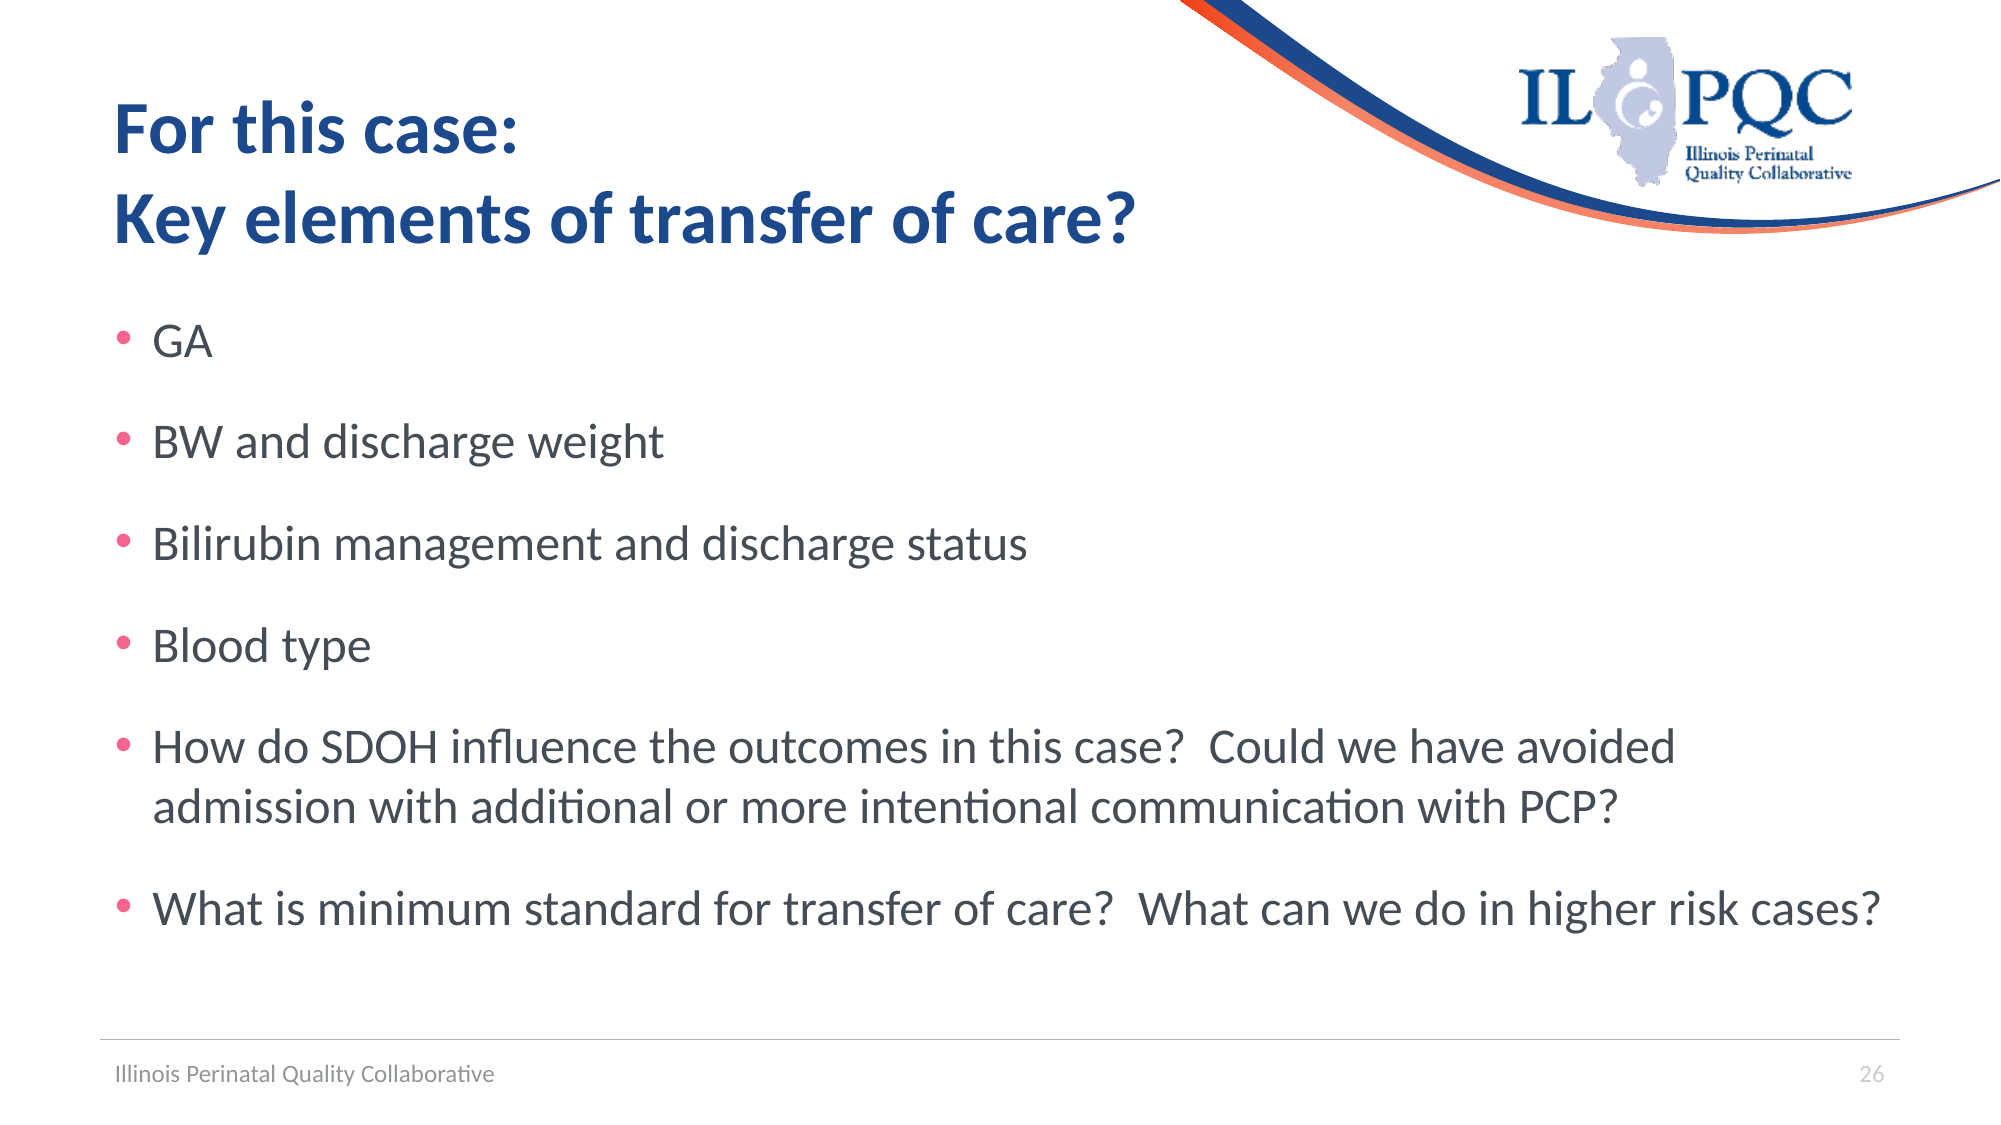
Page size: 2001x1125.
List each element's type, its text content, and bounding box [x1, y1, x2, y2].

picture [1519, 37, 1852, 59]
slide_number 26 [1449, 1042, 1900, 1103]
title For this case: Key elements of transfer of care? [99, 59, 1900, 278]
footer Illinois Perinatal Quality Collaborative [99, 1042, 775, 1103]
list GA BW and discharge weight Bilirubin management and discharge status Blood type How do SDOH influence the outcomes in this case? Could we have avoided admission with additional or more intentional communication with PCP? What is minimum standard for transfer of care? What can we do in higher risk cases? [99, 299, 1900, 1014]
